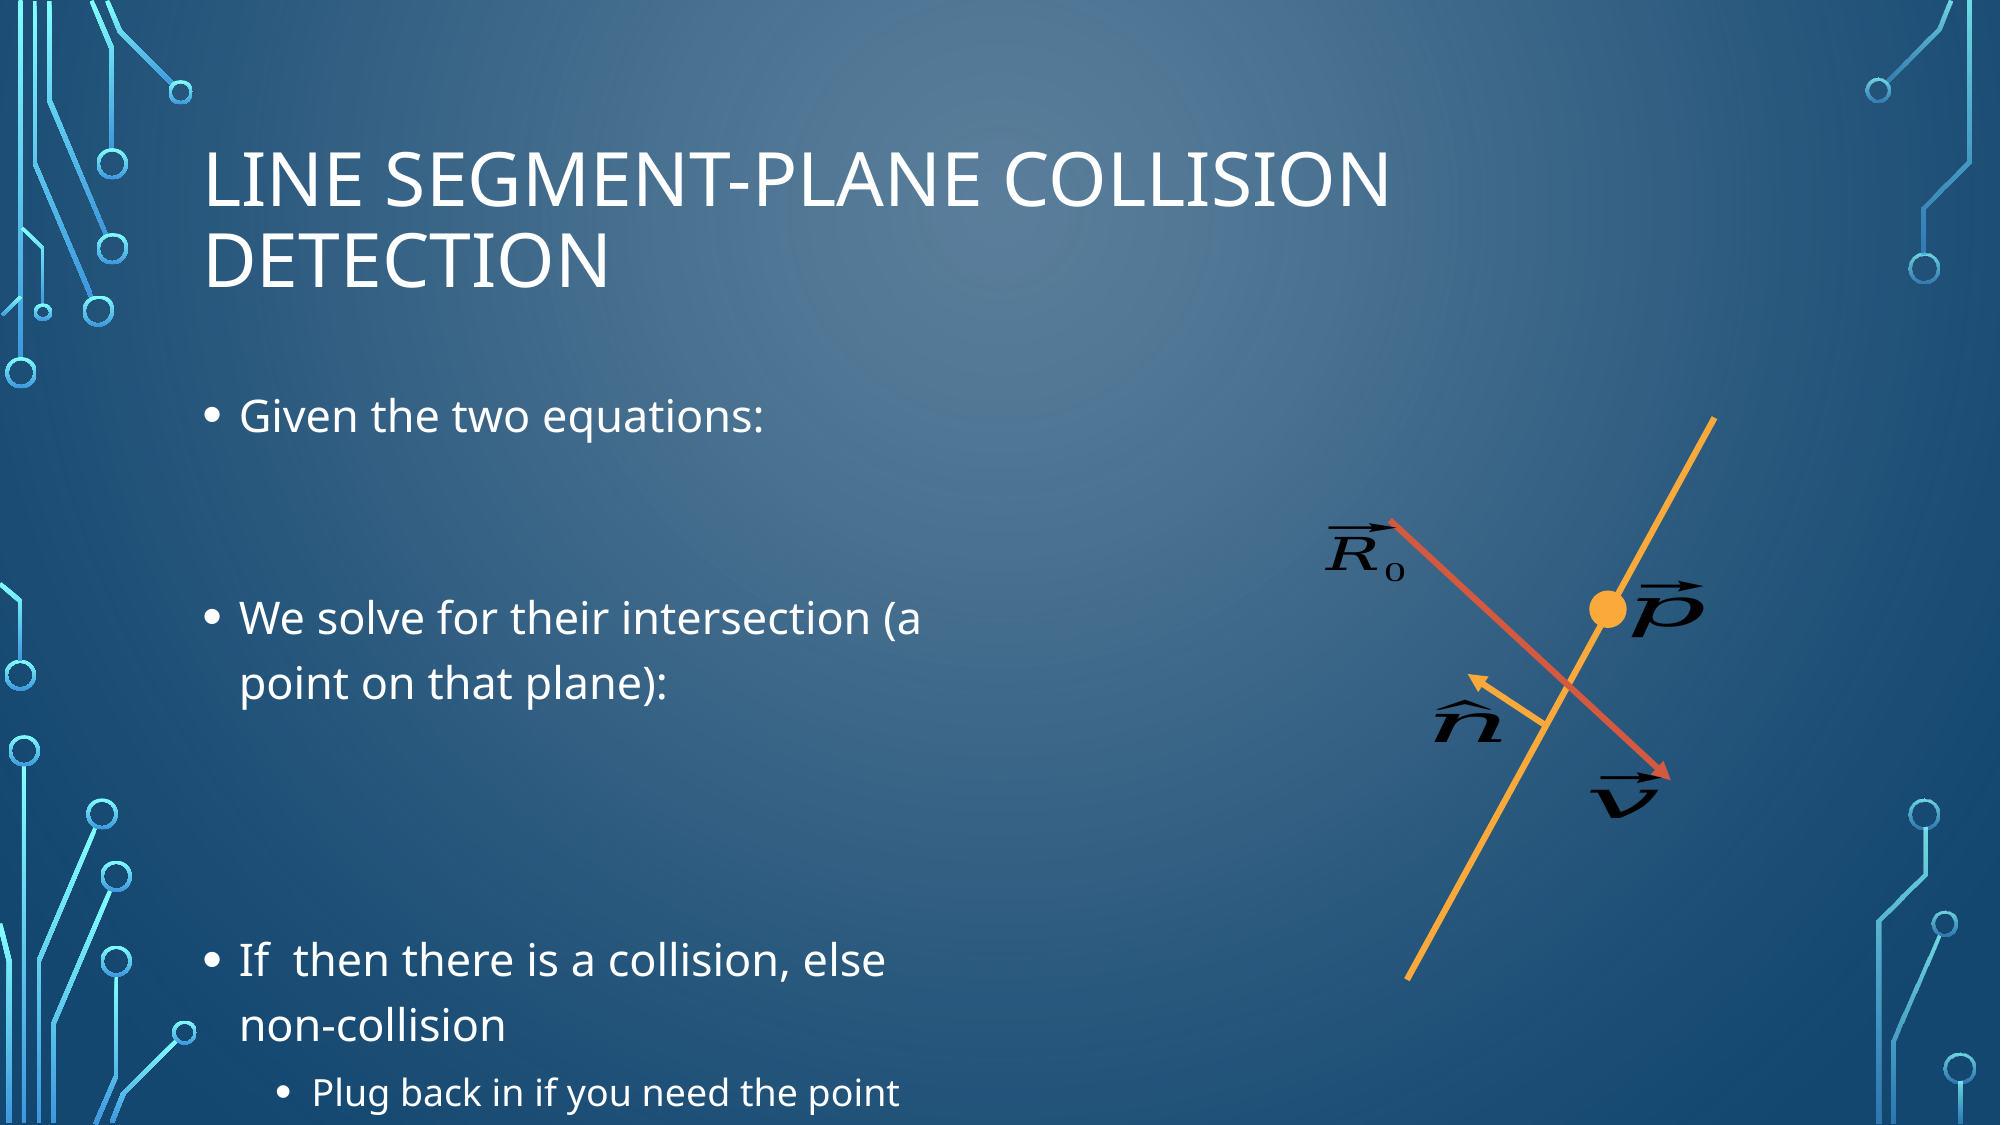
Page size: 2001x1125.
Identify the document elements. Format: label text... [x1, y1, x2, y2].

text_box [1321, 520, 1672, 832]
title Line Segment-plane Collision Detection [187, 101, 1813, 344]
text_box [1406, 417, 1715, 980]
